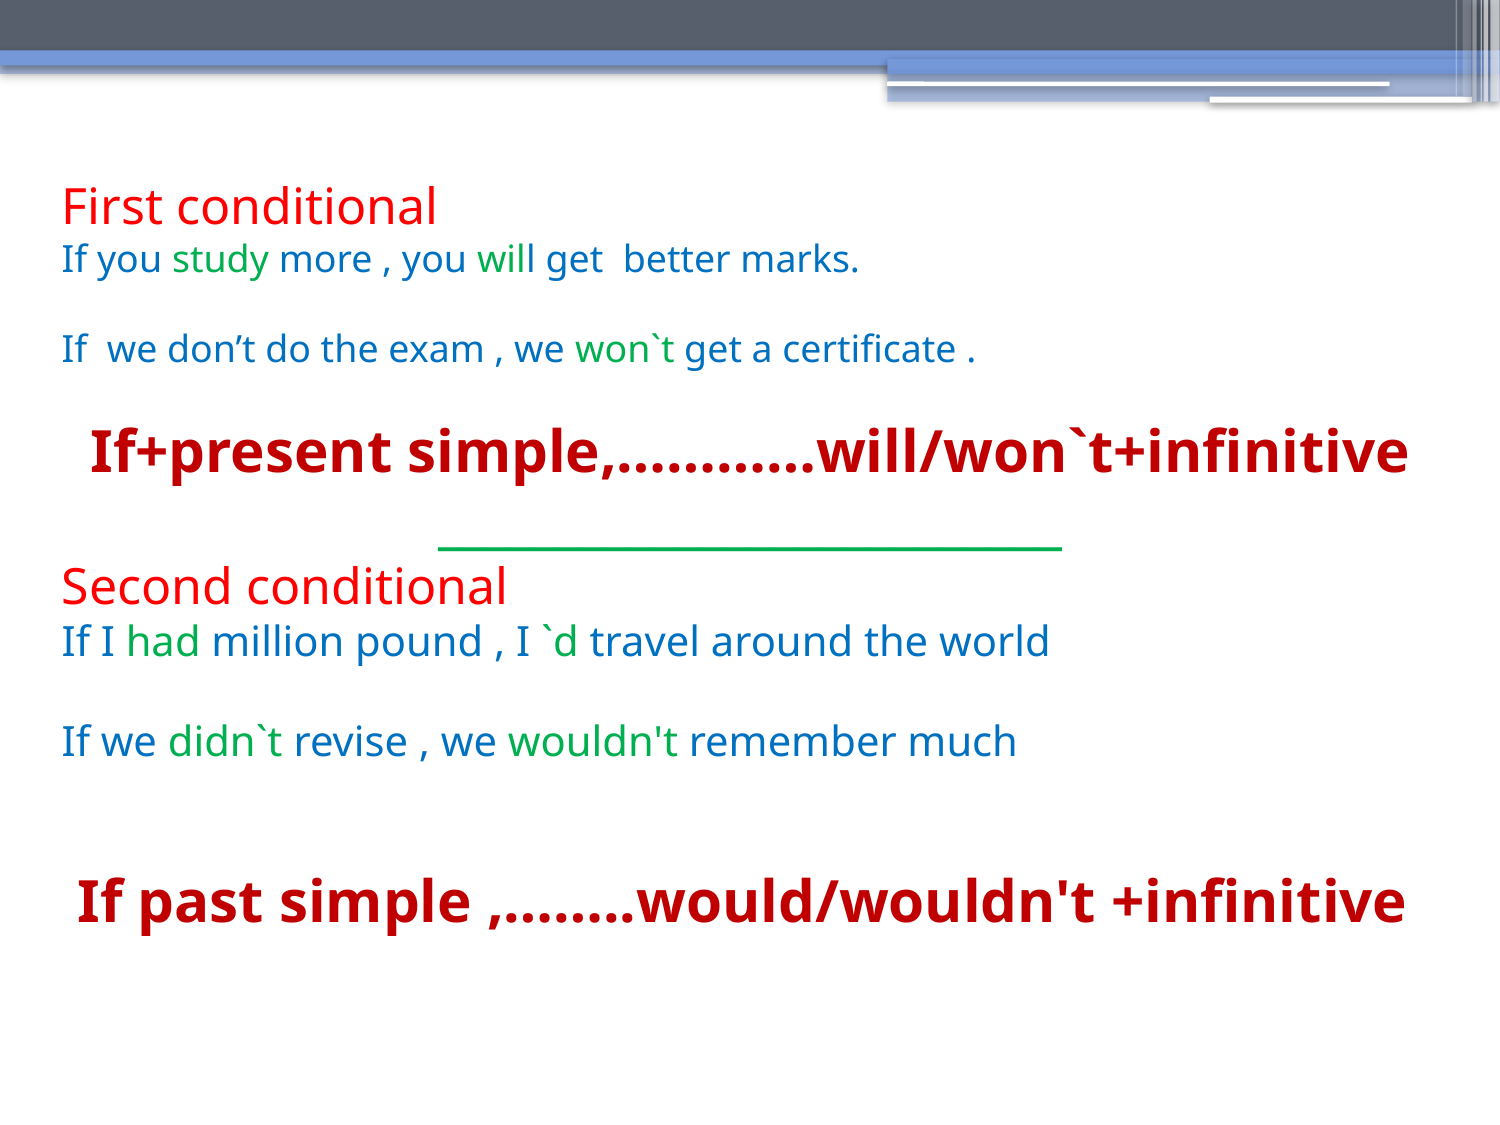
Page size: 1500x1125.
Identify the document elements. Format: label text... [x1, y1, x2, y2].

text_box First conditional If you study more , you will get better marks. If we don’t do the exam , we won`t get a certificate . If+present simple,…………will/won`t+infinitive __________________________ Second conditional If I had million pound , I `d travel around the world If we didn`t revise , we wouldn't remember much If past simple ,……..would/wouldn't +infinitive [46, 117, 1454, 1125]
